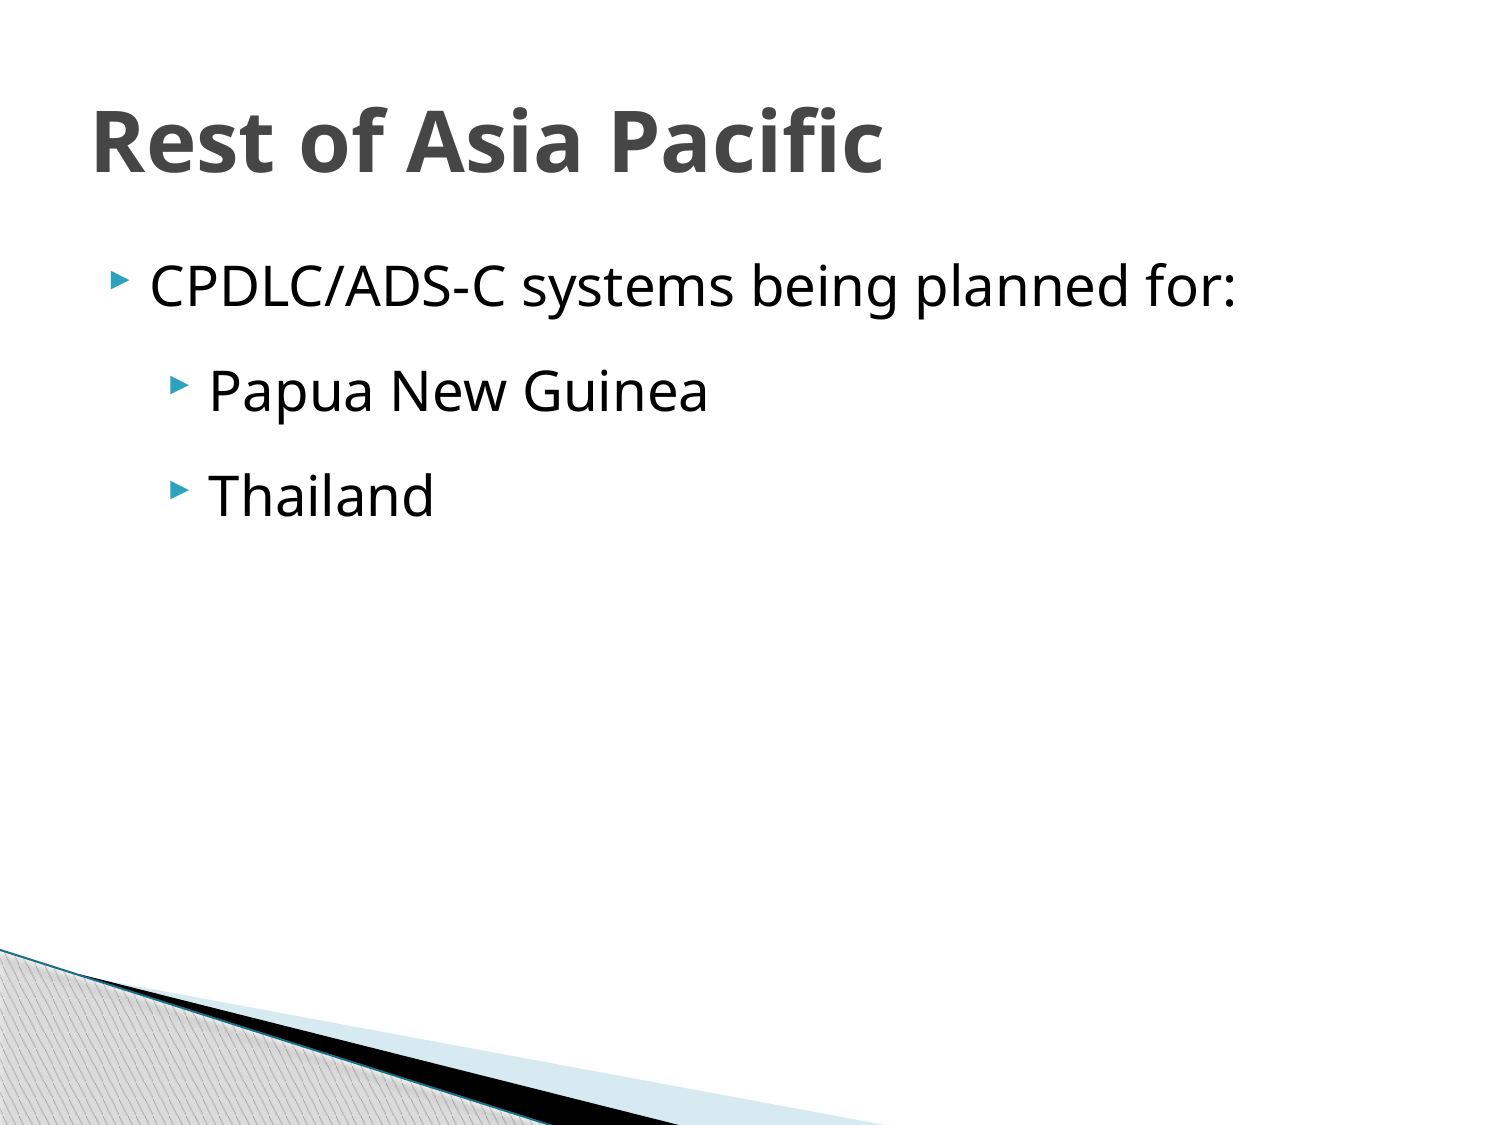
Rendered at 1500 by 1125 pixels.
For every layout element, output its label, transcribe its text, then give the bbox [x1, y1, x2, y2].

title Rest of Asia Pacific [75, 45, 1425, 233]
list CPDLC/ADS-C systems being planned for: Papua New Guinea Thailand [75, 243, 1425, 986]
